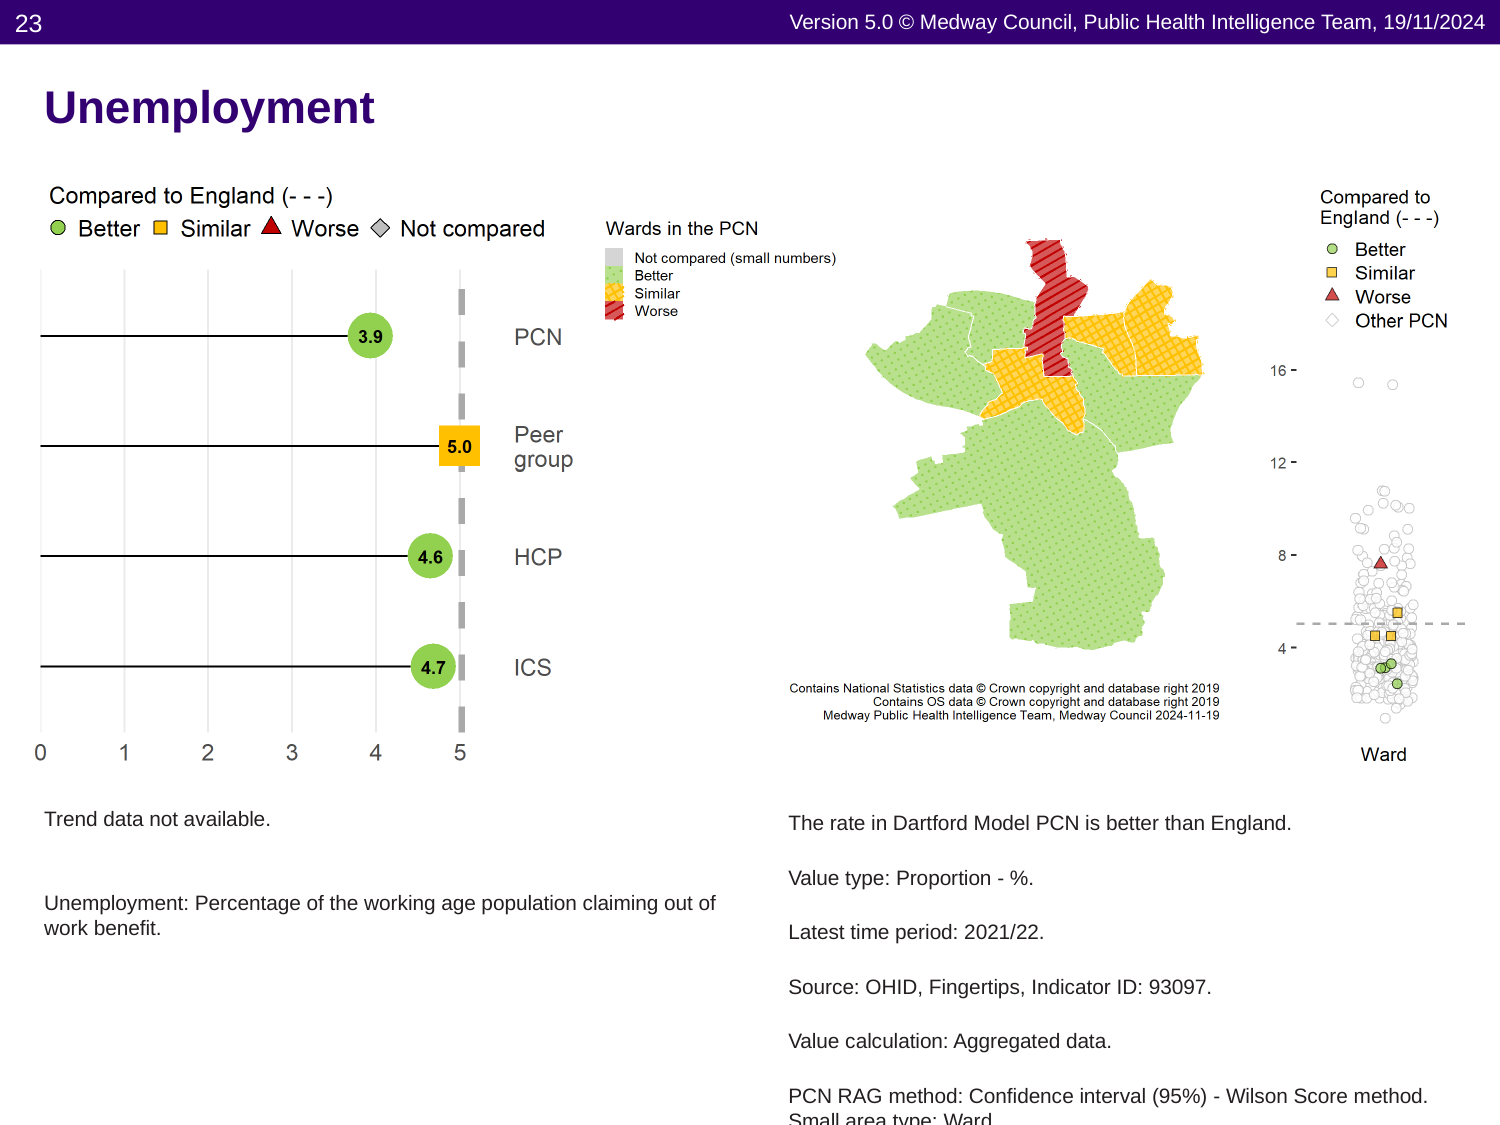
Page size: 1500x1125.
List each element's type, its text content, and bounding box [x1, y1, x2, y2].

list Version 5.0 © Medway Council, Public Health Intelligence Team, 19/11/2024 [419, 0, 1500, 43]
list Trend data not available. Unemployment: Percentage of the working age population claiming out of work benefit. [29, 798, 750, 1106]
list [29, 164, 585, 776]
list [1233, 164, 1483, 776]
list 23 [0, 0, 95, 95]
list The rate in Dartford Model PCN is better than England. Value type: Proportion - %. Latest time period: 2021/22. Source: OHID, Fingertips, Indicator ID: 93097. Value calculation: Aggregated data. PCN RAG method: Confidence interval (95%) - Wilson Score method. Small area type: Ward. [773, 802, 1483, 1106]
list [605, 164, 1221, 776]
title Unemployment [29, 70, 1471, 138]
